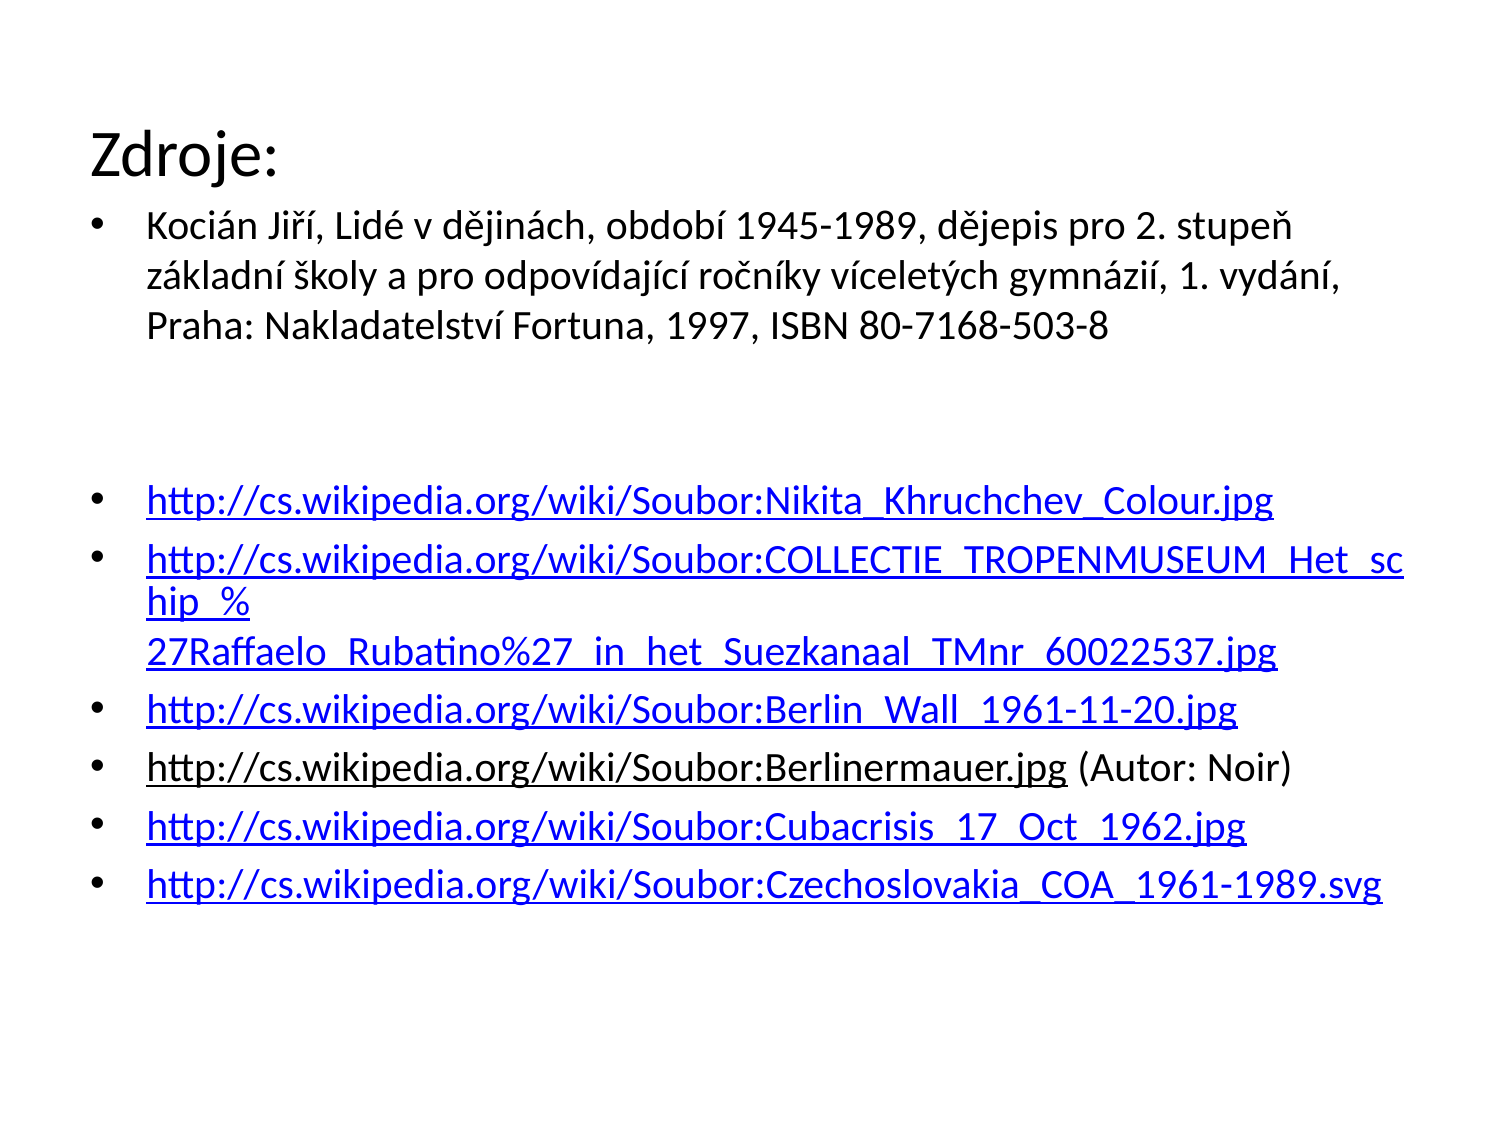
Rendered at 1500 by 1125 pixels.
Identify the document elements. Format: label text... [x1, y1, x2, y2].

list Zdroje: Kocián Jiří, Lidé v dějinách, období 1945-1989, dějepis pro 2. stupeň základní školy a pro odpovídající ročníky víceletých gymnázií, 1. vydání, Praha: Nakladatelství Fortuna, 1997, ISBN 80-7168-503-8 http://cs.wikipedia.org/wiki/Soubor:Nikita_Khruchchev_Colour.jpg http://cs.wikipedia.org/wiki/Soubor:COLLECTIE_TROPENMUSEUM_Het_schip_%27Raffaelo_Rubatino%27_in_het_Suezkanaal_TMnr_60022537.jpg http://cs.wikipedia.org/wiki/Soubor:Berlin_Wall_1961-11-20.jpg http://cs.wikipedia.org/wiki/Soubor:Berlinermauer.jpg (Autor: Noir) http://cs.wikipedia.org/wiki/Soubor:Cubacrisis_17_Oct_1962.jpg http://cs.wikipedia.org/wiki/Soubor:Czechoslovakia_COA_1961-1989.svg [75, 101, 1425, 1005]
